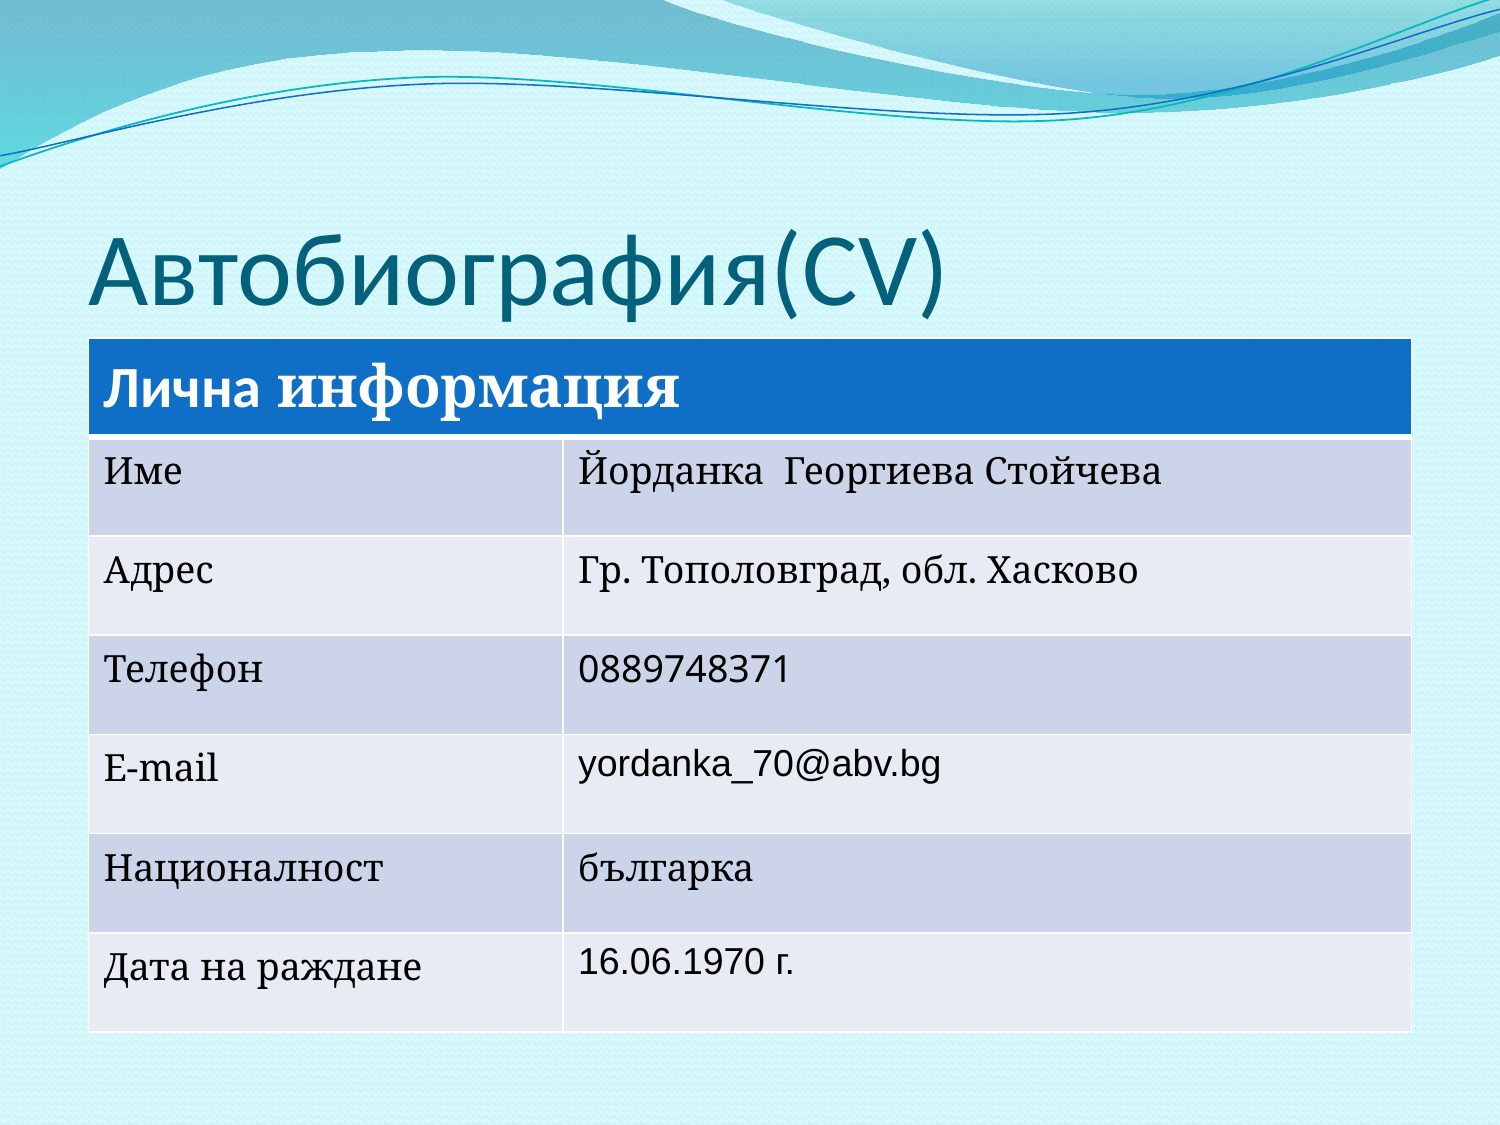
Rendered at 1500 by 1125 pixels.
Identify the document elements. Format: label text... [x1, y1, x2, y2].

table_cell 16.06.1970 г. [564, 934, 1411, 1031]
table_cell Йорданка Георгиева Стойчева [564, 440, 1411, 535]
table_header Лична информация [89, 339, 1411, 434]
table_cell Националност [89, 834, 562, 932]
table_cell Дата на раждане [89, 934, 562, 1031]
table_cell Гр. Тополовград, обл. Хасково [564, 537, 1411, 634]
table_cell Телефон [89, 636, 562, 734]
table_cell Име [89, 440, 562, 535]
table_cell българка [564, 834, 1411, 932]
table_cell 0889748371 [564, 636, 1411, 734]
title Автобиография(CV) [88, 19, 1439, 327]
table_cell Адрес [89, 537, 562, 634]
table_cell yordanka_70@abv.bg [564, 735, 1411, 833]
text_box [620, 574, 651, 635]
table_cell E-mail [89, 735, 562, 833]
